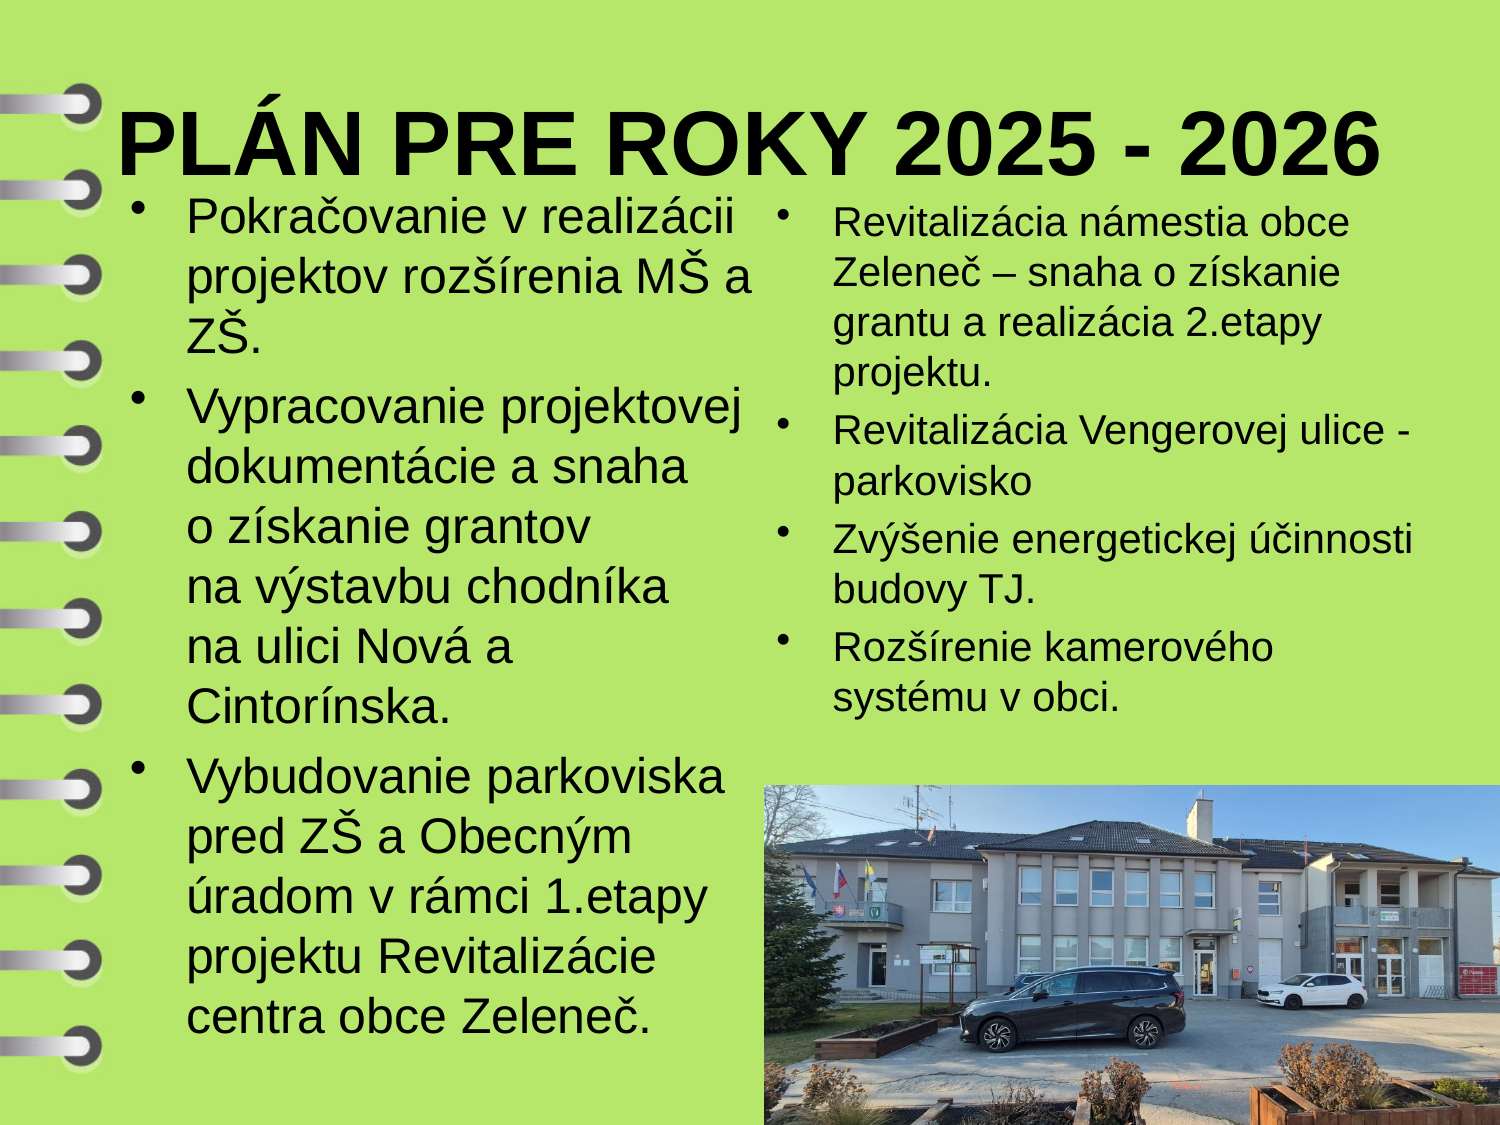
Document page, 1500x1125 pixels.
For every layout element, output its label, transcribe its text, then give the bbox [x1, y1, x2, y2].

picture [0, 0, 1500, 1125]
text_box Revitalizácia námestia obce Zeleneč – snaha o získanie grantu a realizácia 2.etapy projektu. Revitalizácia Vengerovej ulice - parkovisko Zvýšenie energetickej účinnosti budovy TJ. Rozšírenie kamerového systému v obci. [798, 187, 1444, 783]
list Pokračovanie v realizácii projektov rozšírenia MŠ a ZŠ. Vypracovanie projektovej dokumentácie a snaha o získanie grantov na výstavbu chodníka na ulici Nová a Cintorínska. Vybudovanie parkoviska pred ZŠ a Obecným úradom v rámci 1.etapy projektu Revitalizácie centra obce Zeleneč. [114, 175, 798, 919]
title PLÁN PRE ROKY 2025 - 2026 [74, 44, 1426, 233]
